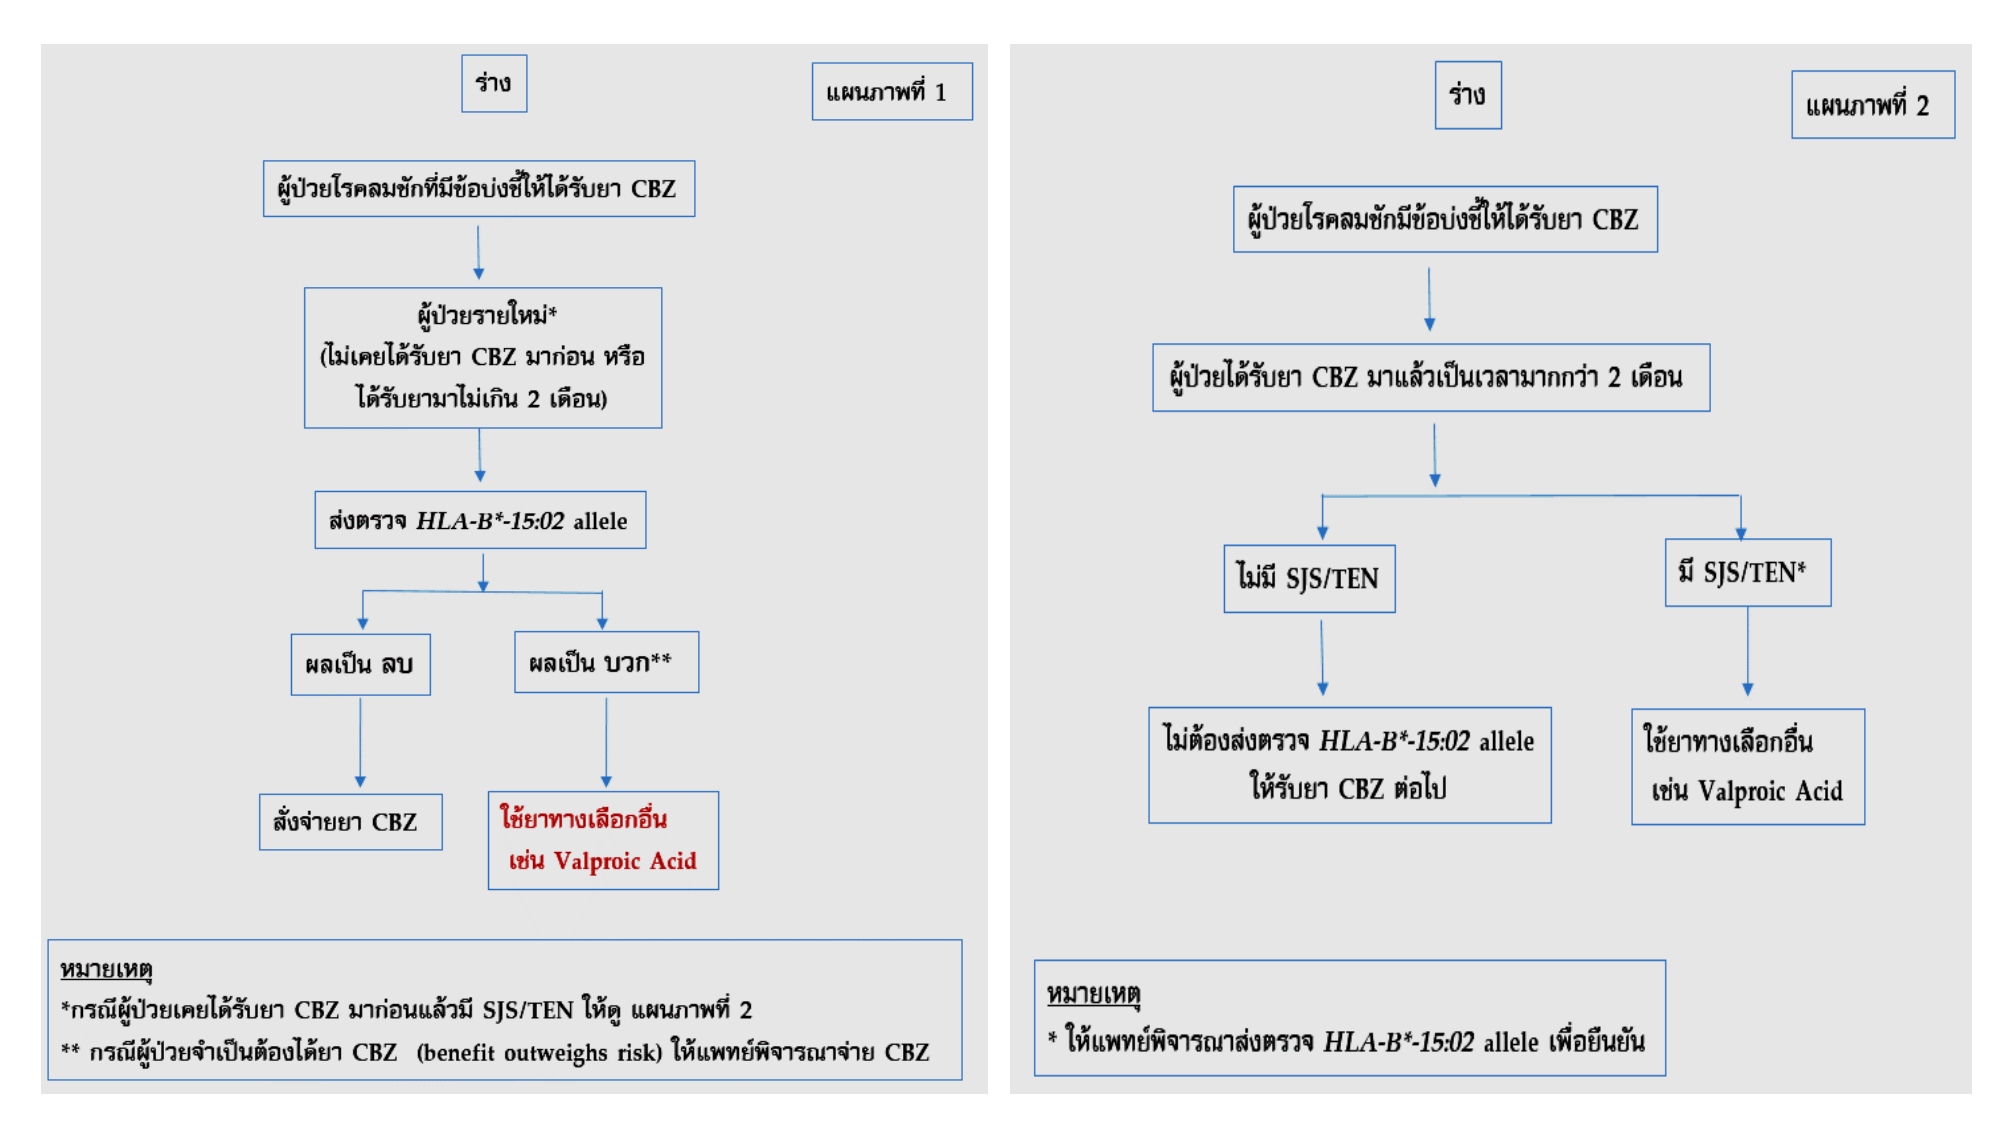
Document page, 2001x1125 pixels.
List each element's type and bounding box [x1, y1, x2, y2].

picture [41, 44, 988, 1094]
picture [1010, 44, 1972, 1094]
